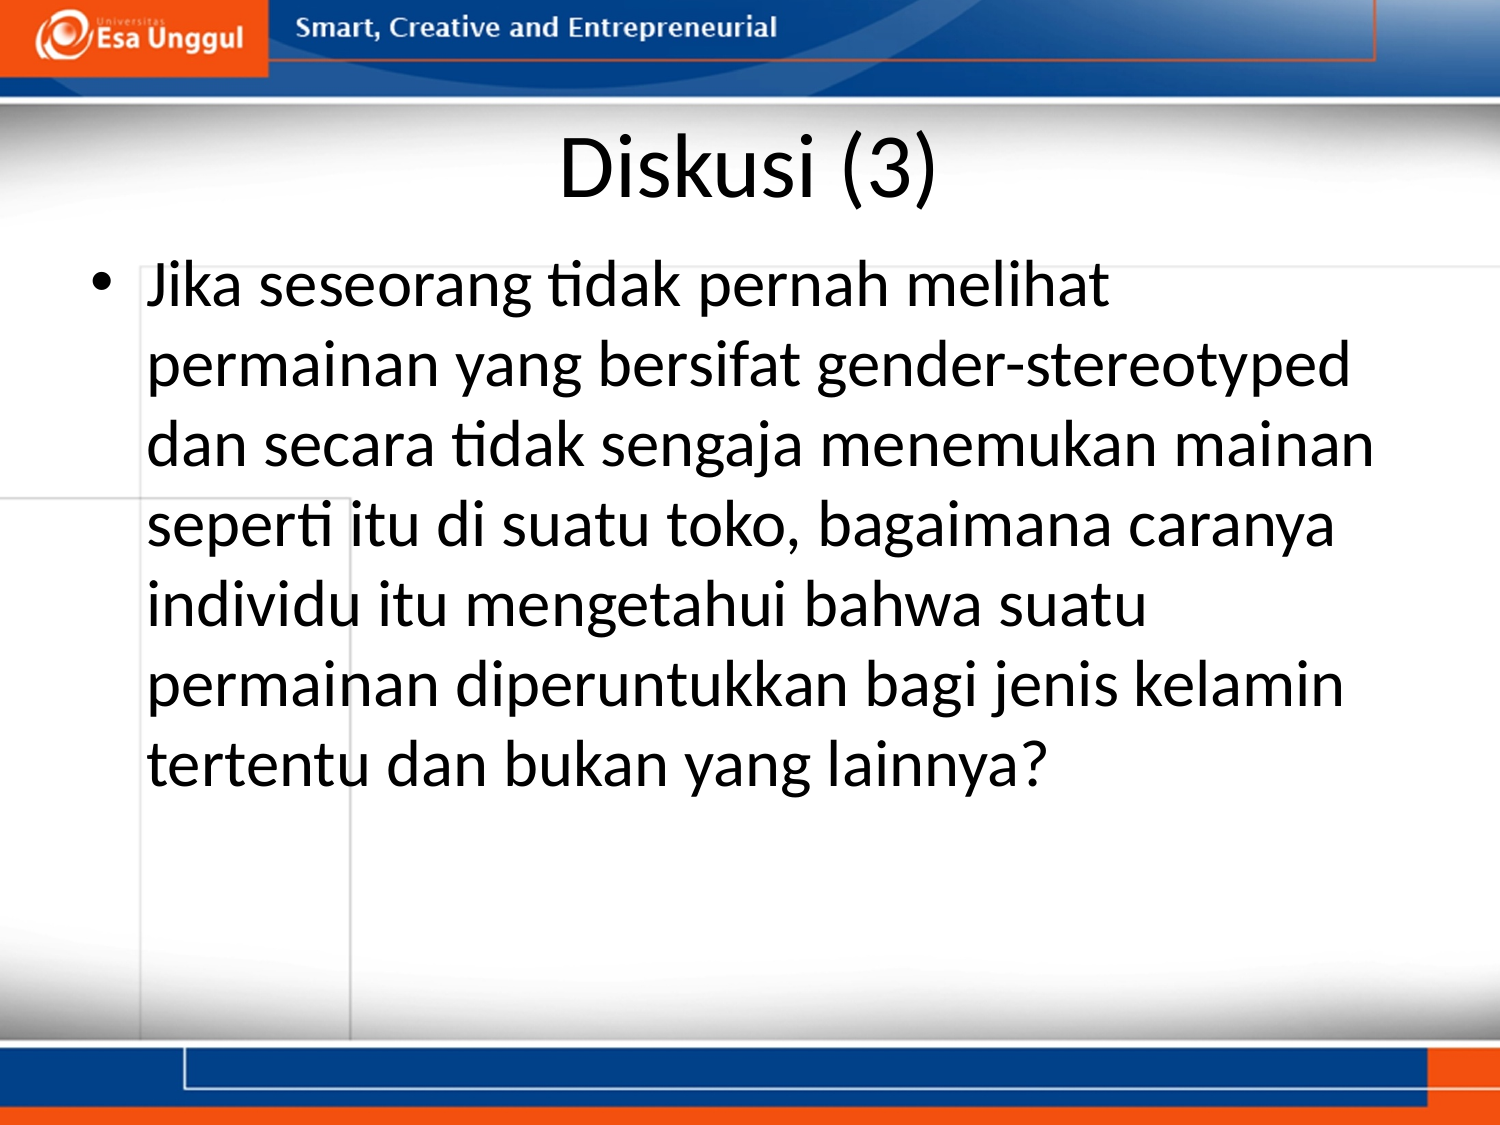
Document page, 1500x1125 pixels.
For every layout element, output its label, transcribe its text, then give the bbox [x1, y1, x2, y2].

picture [0, 0, 1500, 1125]
title Diskusi (3) [75, 90, 1425, 232]
list Jika seseorang tidak pernah melihat permainan yang bersifat gender-stereotyped dan secara tidak sengaja menemukan mainan seperti itu di suatu toko, bagaimana caranya individu itu mengetahui bahwa suatu permainan diperuntukkan bagi jenis kelamin tertentu dan bukan yang lainnya? [75, 232, 1425, 1043]
